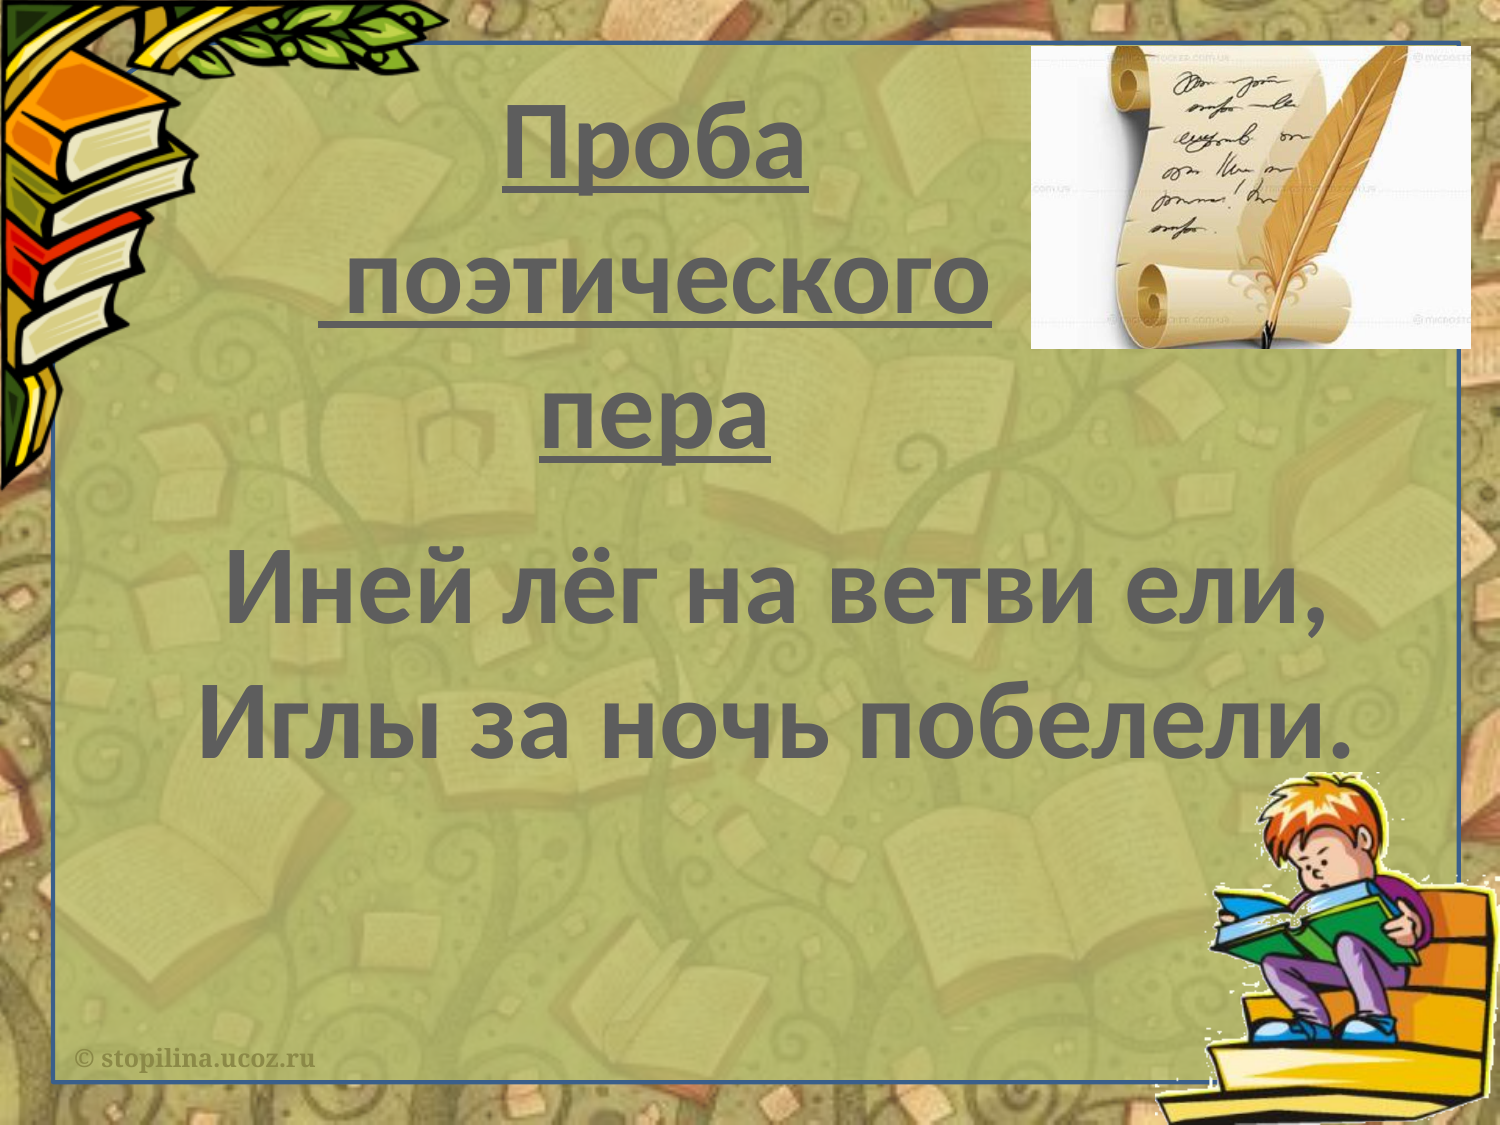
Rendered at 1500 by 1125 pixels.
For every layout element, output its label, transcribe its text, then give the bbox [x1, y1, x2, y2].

text_box Проба поэтического пера [246, 58, 1065, 479]
picture [0, 0, 450, 492]
picture [1155, 772, 1500, 1125]
text_box Иней лёг на ветви ели, Иглы за ночь побелели. [181, 503, 1373, 789]
picture [1030, 46, 1471, 349]
